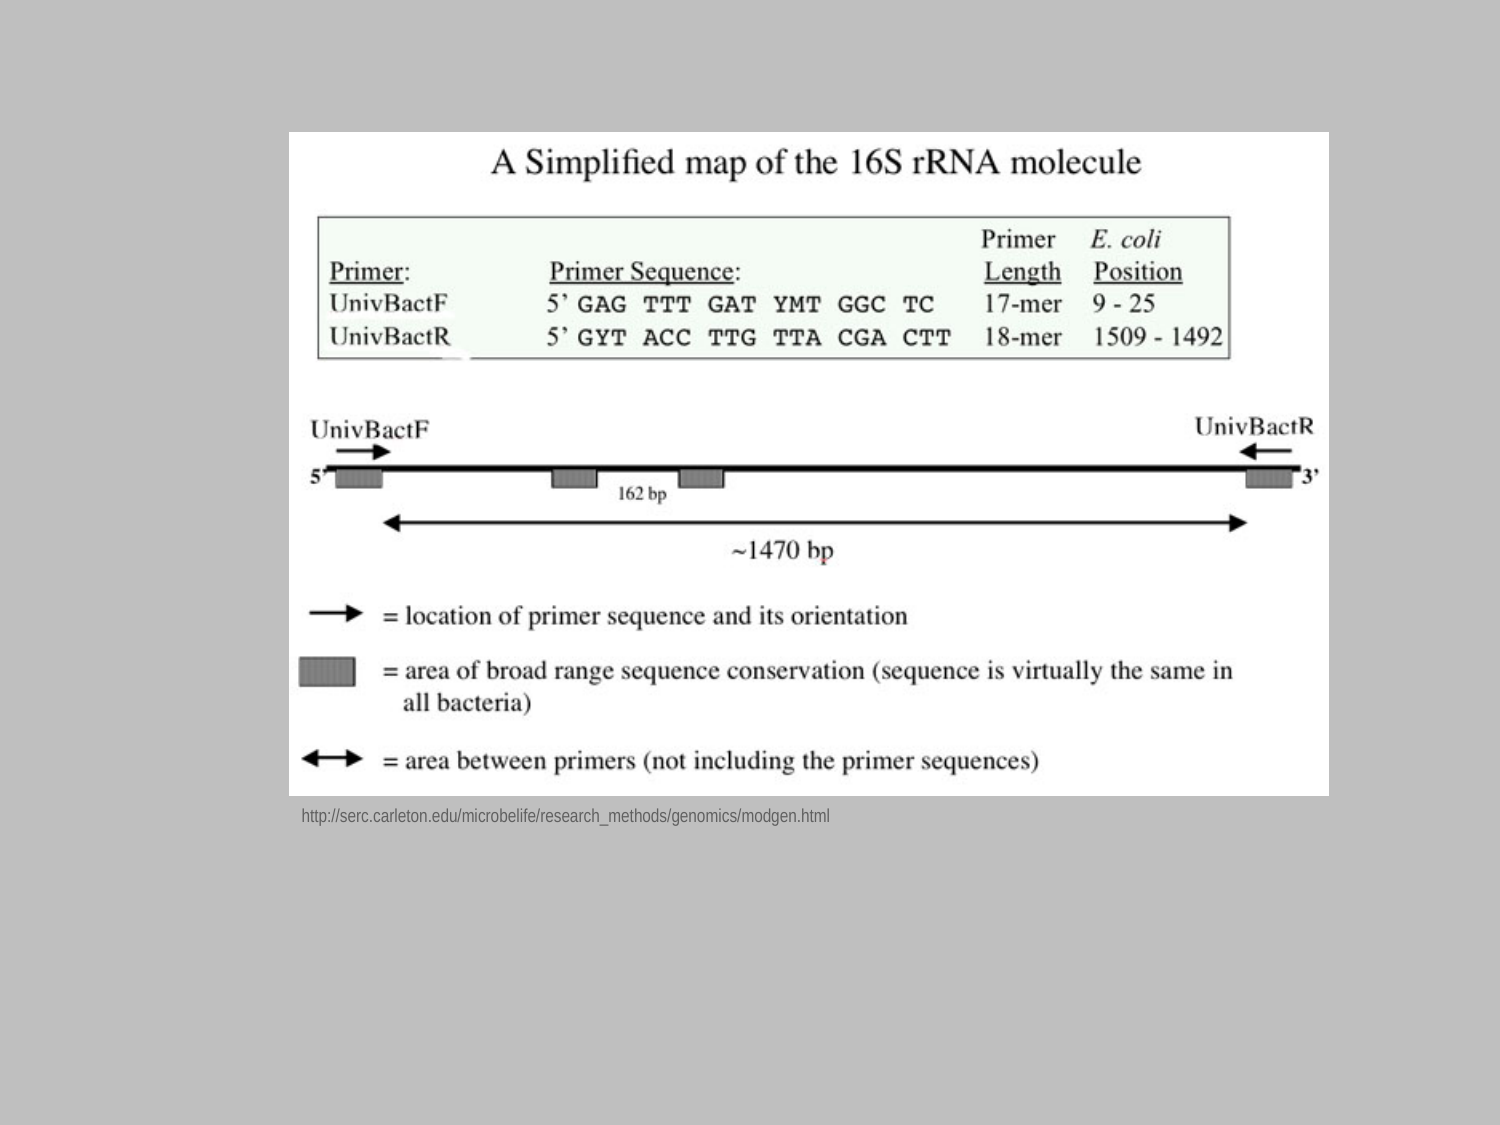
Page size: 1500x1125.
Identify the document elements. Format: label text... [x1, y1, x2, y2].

text_box http://serc.carleton.edu/microbelife/research_methods/genomics/modgen.html [286, 802, 1037, 834]
picture [288, 131, 1329, 796]
